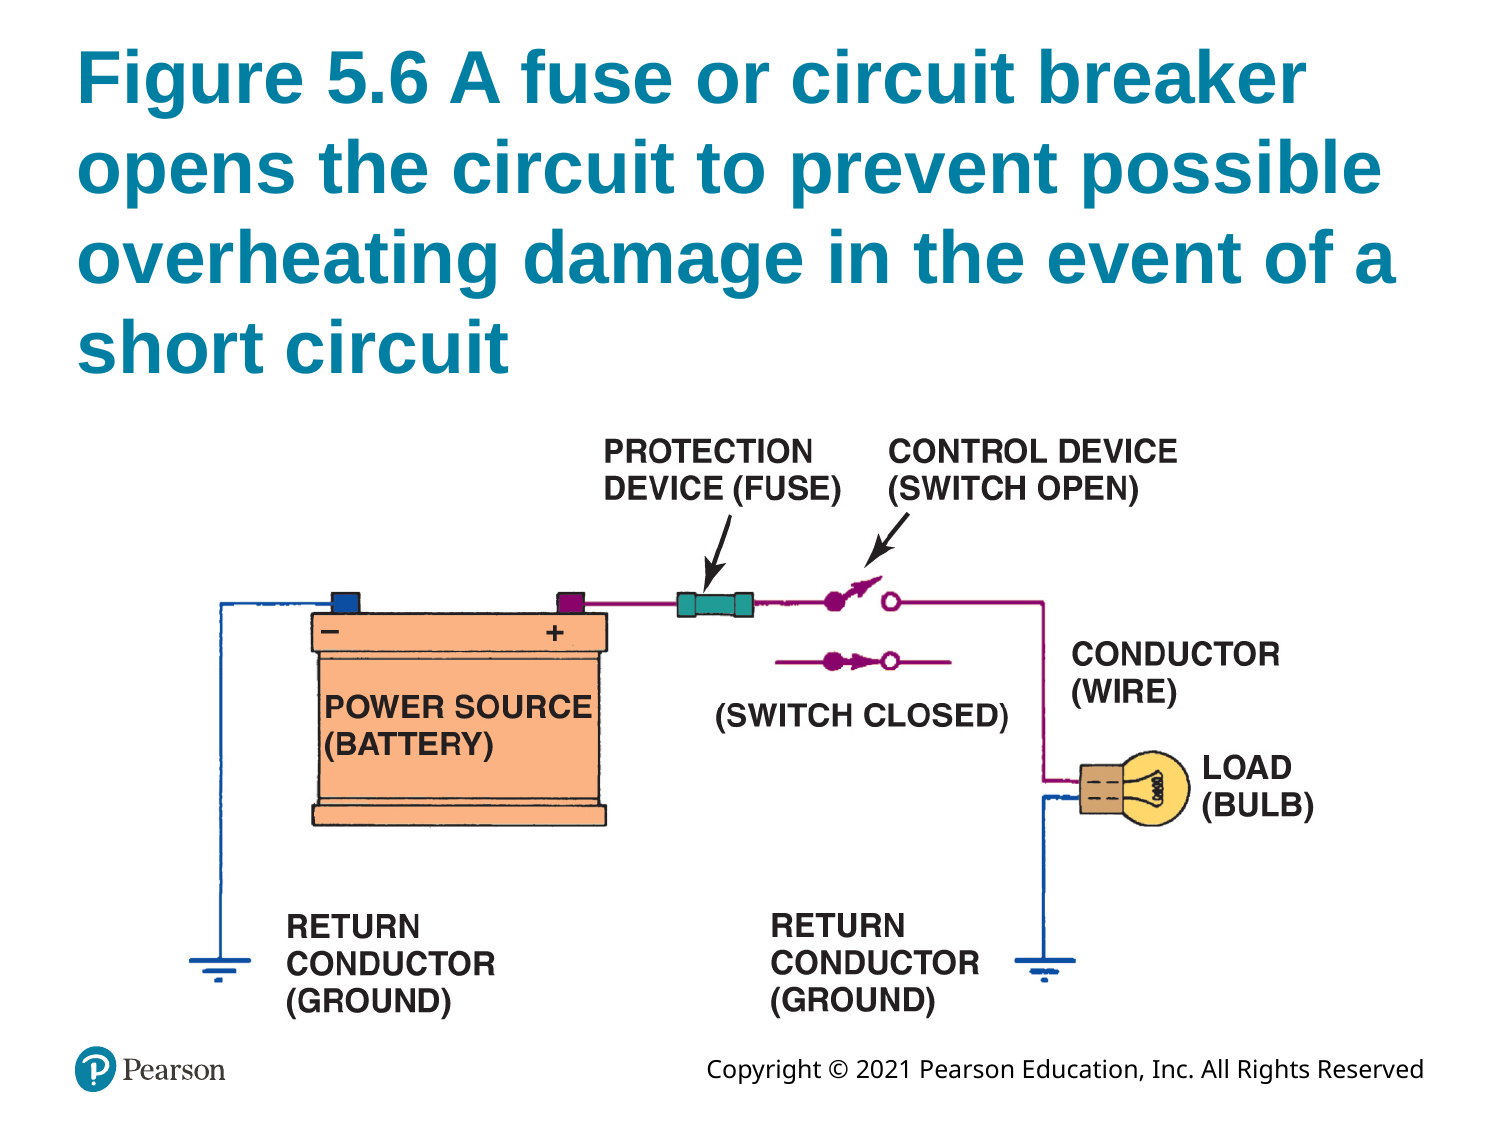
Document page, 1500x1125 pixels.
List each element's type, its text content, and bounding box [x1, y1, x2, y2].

title Figure 5.6 A fuse or circuit breaker opens the circuit to prevent possible overheating damage in the event of a short circuit [76, 28, 1423, 389]
picture [182, 429, 1318, 1026]
